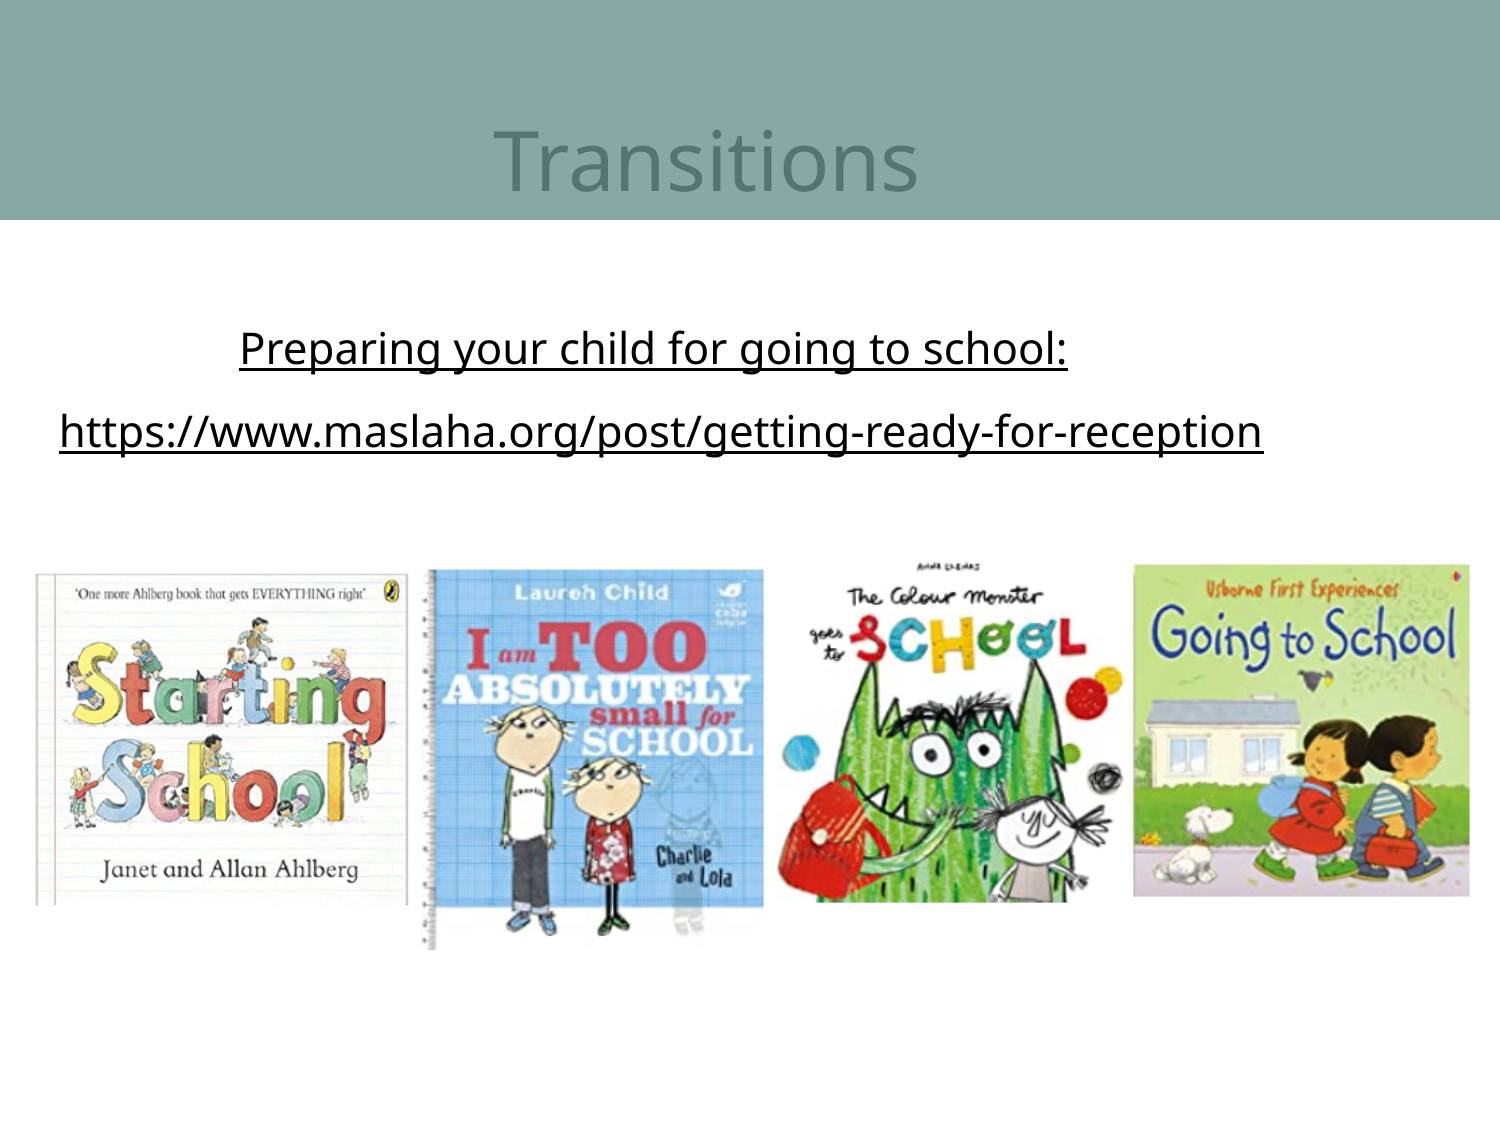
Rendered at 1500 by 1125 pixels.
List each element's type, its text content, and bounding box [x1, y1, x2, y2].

list Preparing your child for going to school: https://www.maslaha.org/post/getting-ready-for-reception [0, 314, 1308, 975]
text_box [0, 0, 1500, 220]
picture [421, 550, 1478, 958]
picture [29, 562, 415, 920]
